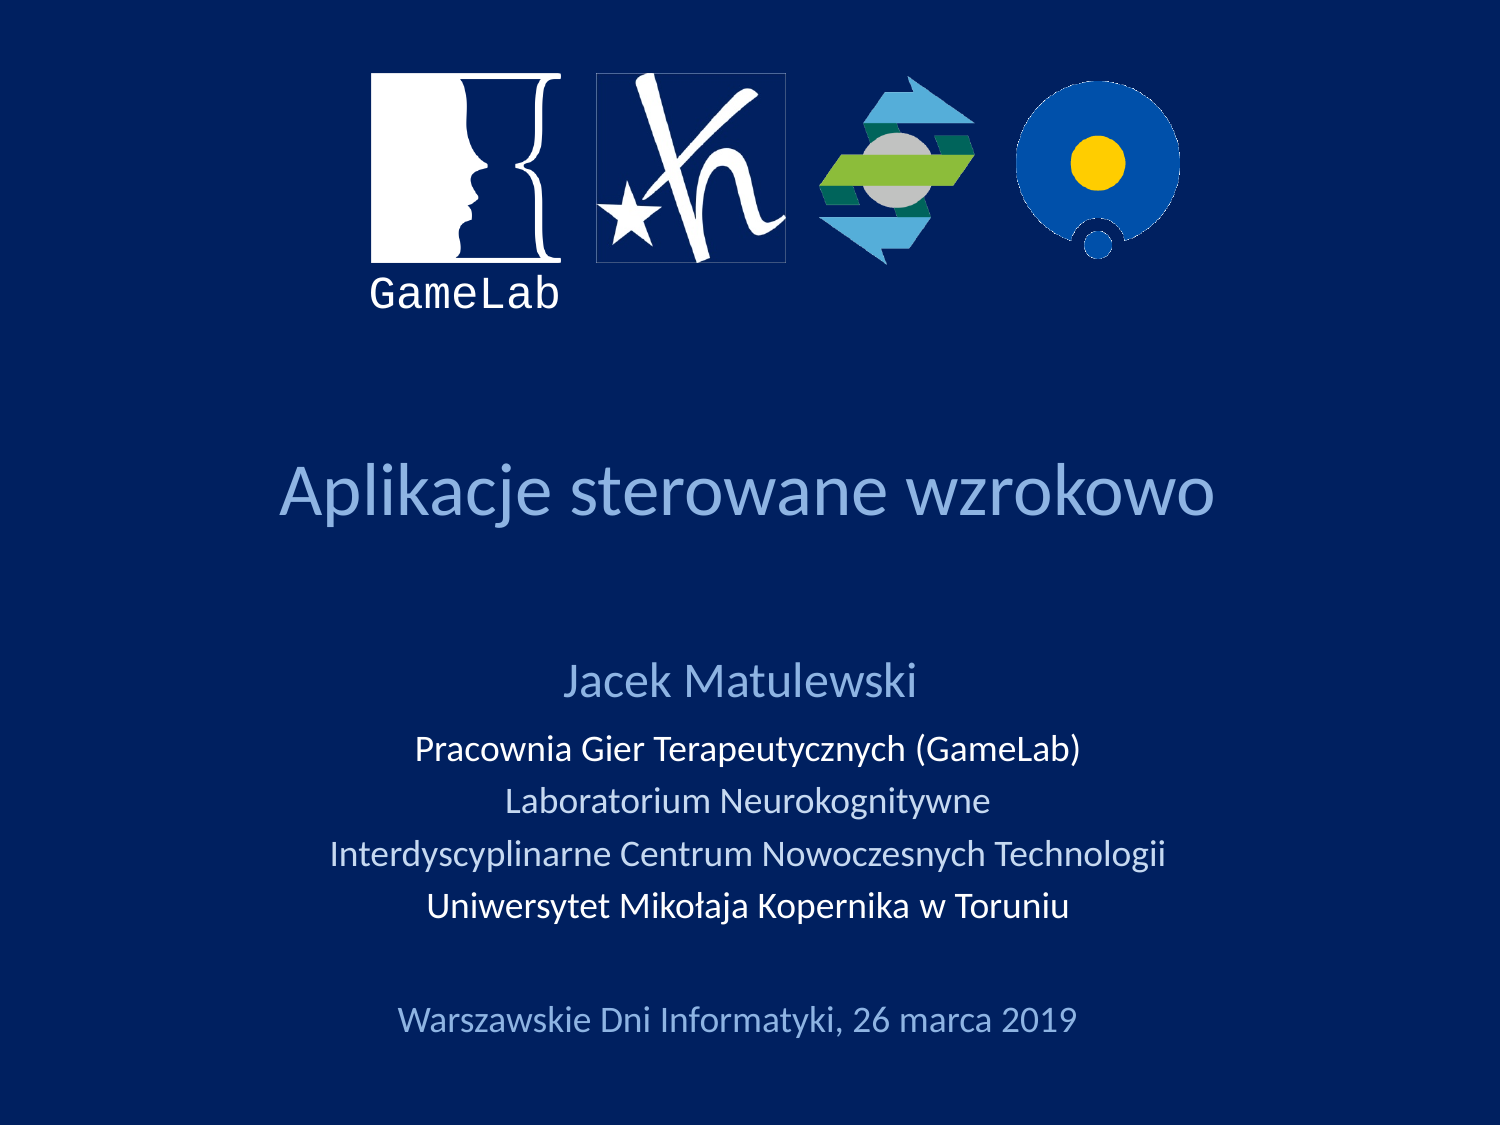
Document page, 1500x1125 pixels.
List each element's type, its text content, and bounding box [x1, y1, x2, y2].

text_box GameLab [353, 255, 577, 326]
text_box Aplikacje sterowane wzrokowo [264, 432, 1232, 538]
text_box Warszawskie Dni Informatyki, 26 marca 2019 [382, 987, 1093, 1048]
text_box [371, 66, 1186, 275]
text_box Pracownia Gier Terapeutycznych (GameLab) Laboratorium Neurokognitywne Interdyscyplinarne Centrum Nowoczesnych Technologii Uniwersytet Mikołaja Kopernika w Toruniu [15, 715, 1481, 894]
text_box Jacek Matulewski [548, 640, 934, 715]
